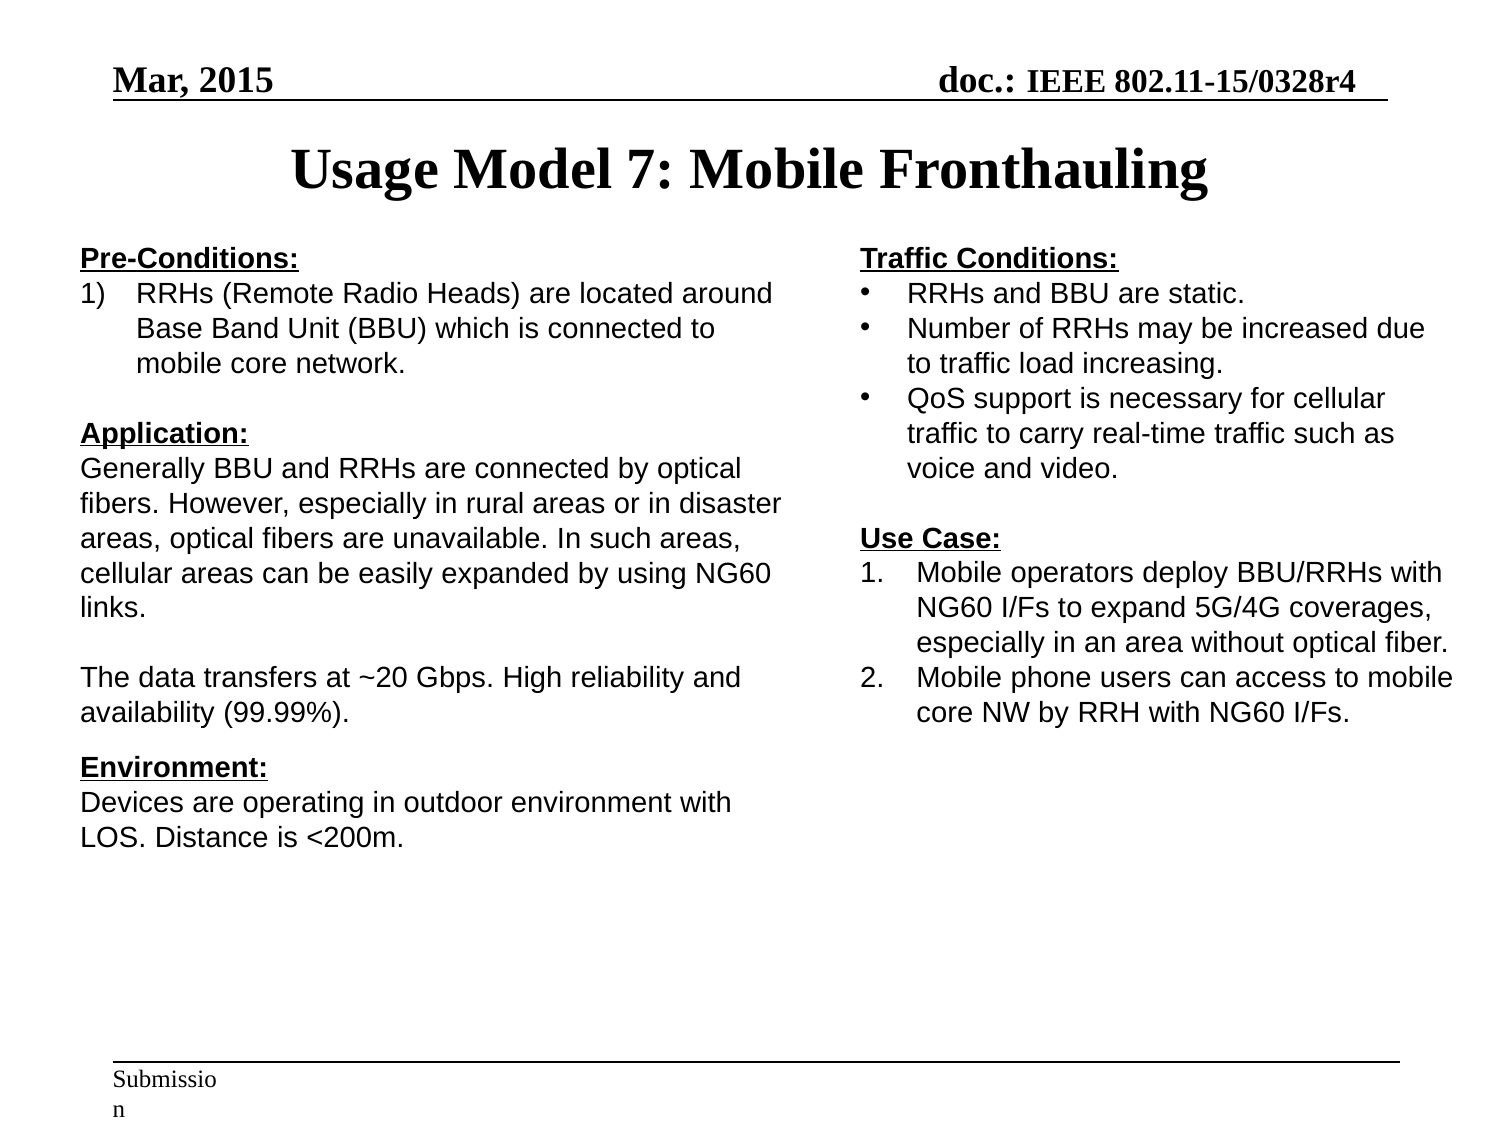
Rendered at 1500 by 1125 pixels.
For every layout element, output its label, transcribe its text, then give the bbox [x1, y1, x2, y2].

text_box Traffic Conditions: RRHs and BBU are static. Number of RRHs may be increased due to traffic load increasing. QoS support is necessary for cellular traffic to carry real-time traffic such as voice and video. Use Case: Mobile operators deploy BBU/RRHs with NG60 I/Fs to expand 5G/4G coverages, especially in an area without optical fiber. Mobile phone users can access to mobile core NW by RRH with NG60 I/Fs. [845, 231, 1472, 1106]
title Usage Model 7: Mobile Fronthauling [112, 78, 1388, 254]
text_box Pre-Conditions: RRHs (Remote Radio Heads) are located around Base Band Unit (BBU) which is connected to mobile core network. Application: Generally BBU and RRHs are connected by optical fibers. However, especially in rural areas or in disaster areas, optical fibers are unavailable. In such areas, cellular areas can be easily expanded by using NG60 links. The data transfers at ~20 Gbps. High reliability and availability (99.99%). Environment: Devices are operating in outdoor environment with LOS. Distance is <200m. [64, 231, 811, 1080]
